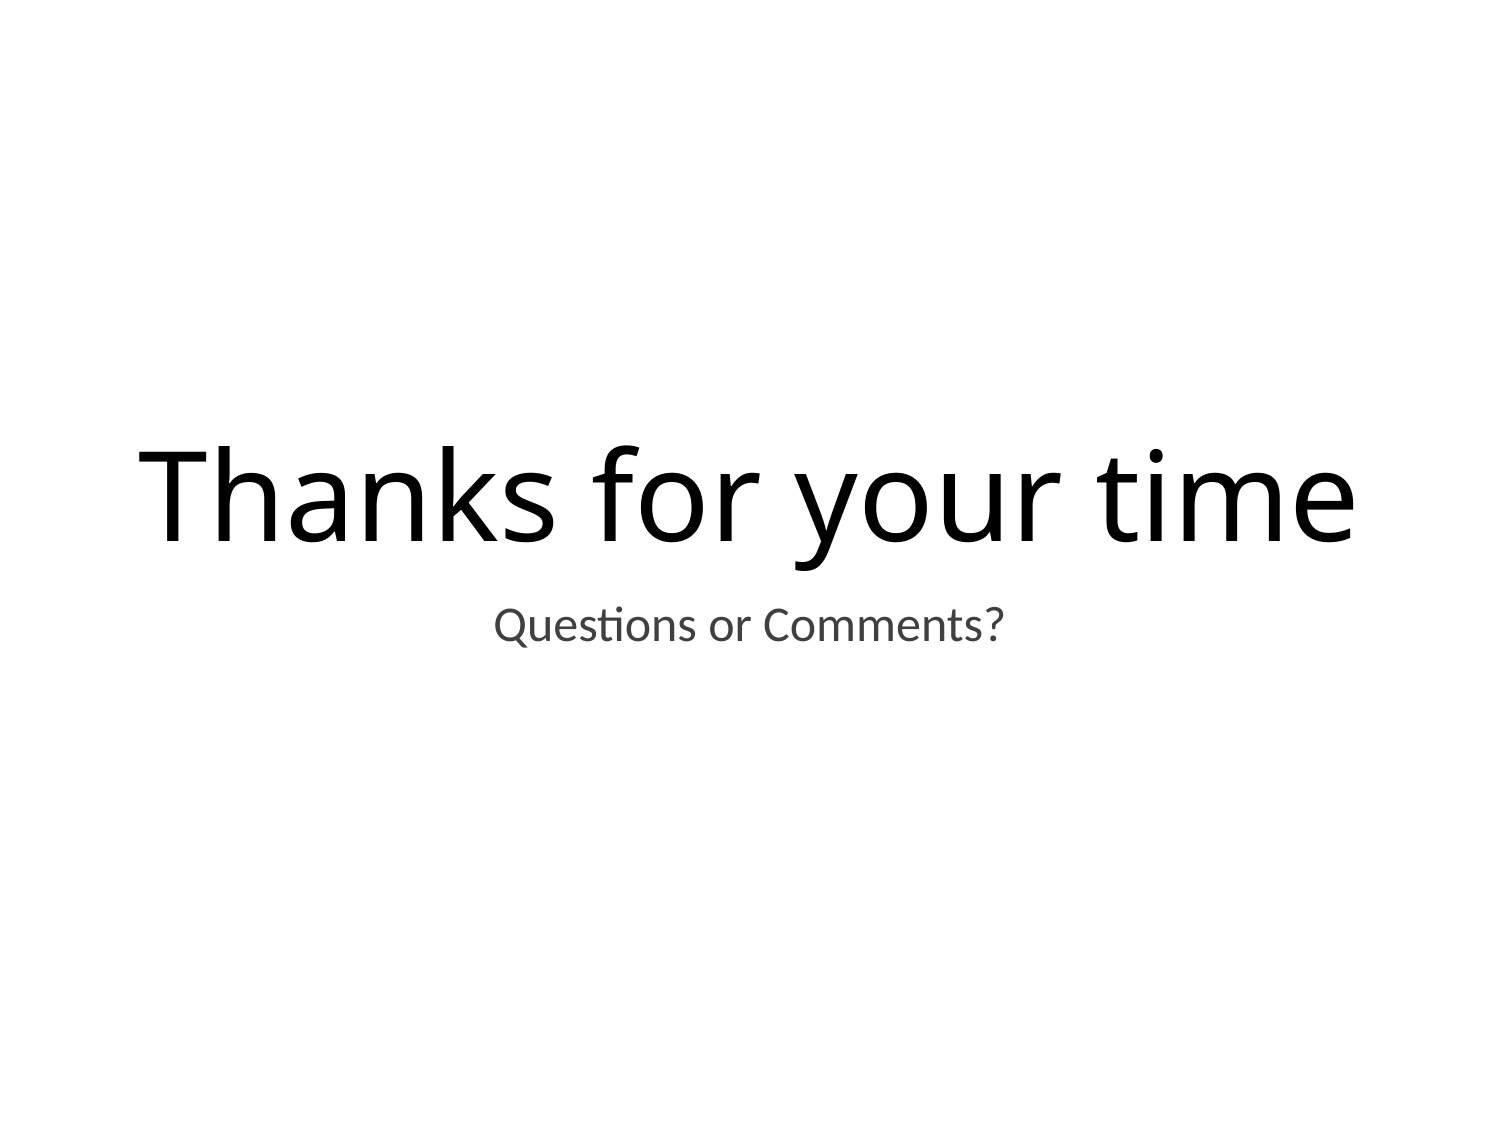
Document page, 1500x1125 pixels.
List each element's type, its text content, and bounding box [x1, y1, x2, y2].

subtitle Questions or Comments? [187, 590, 1313, 863]
title Thanks for your time [112, 184, 1388, 577]
